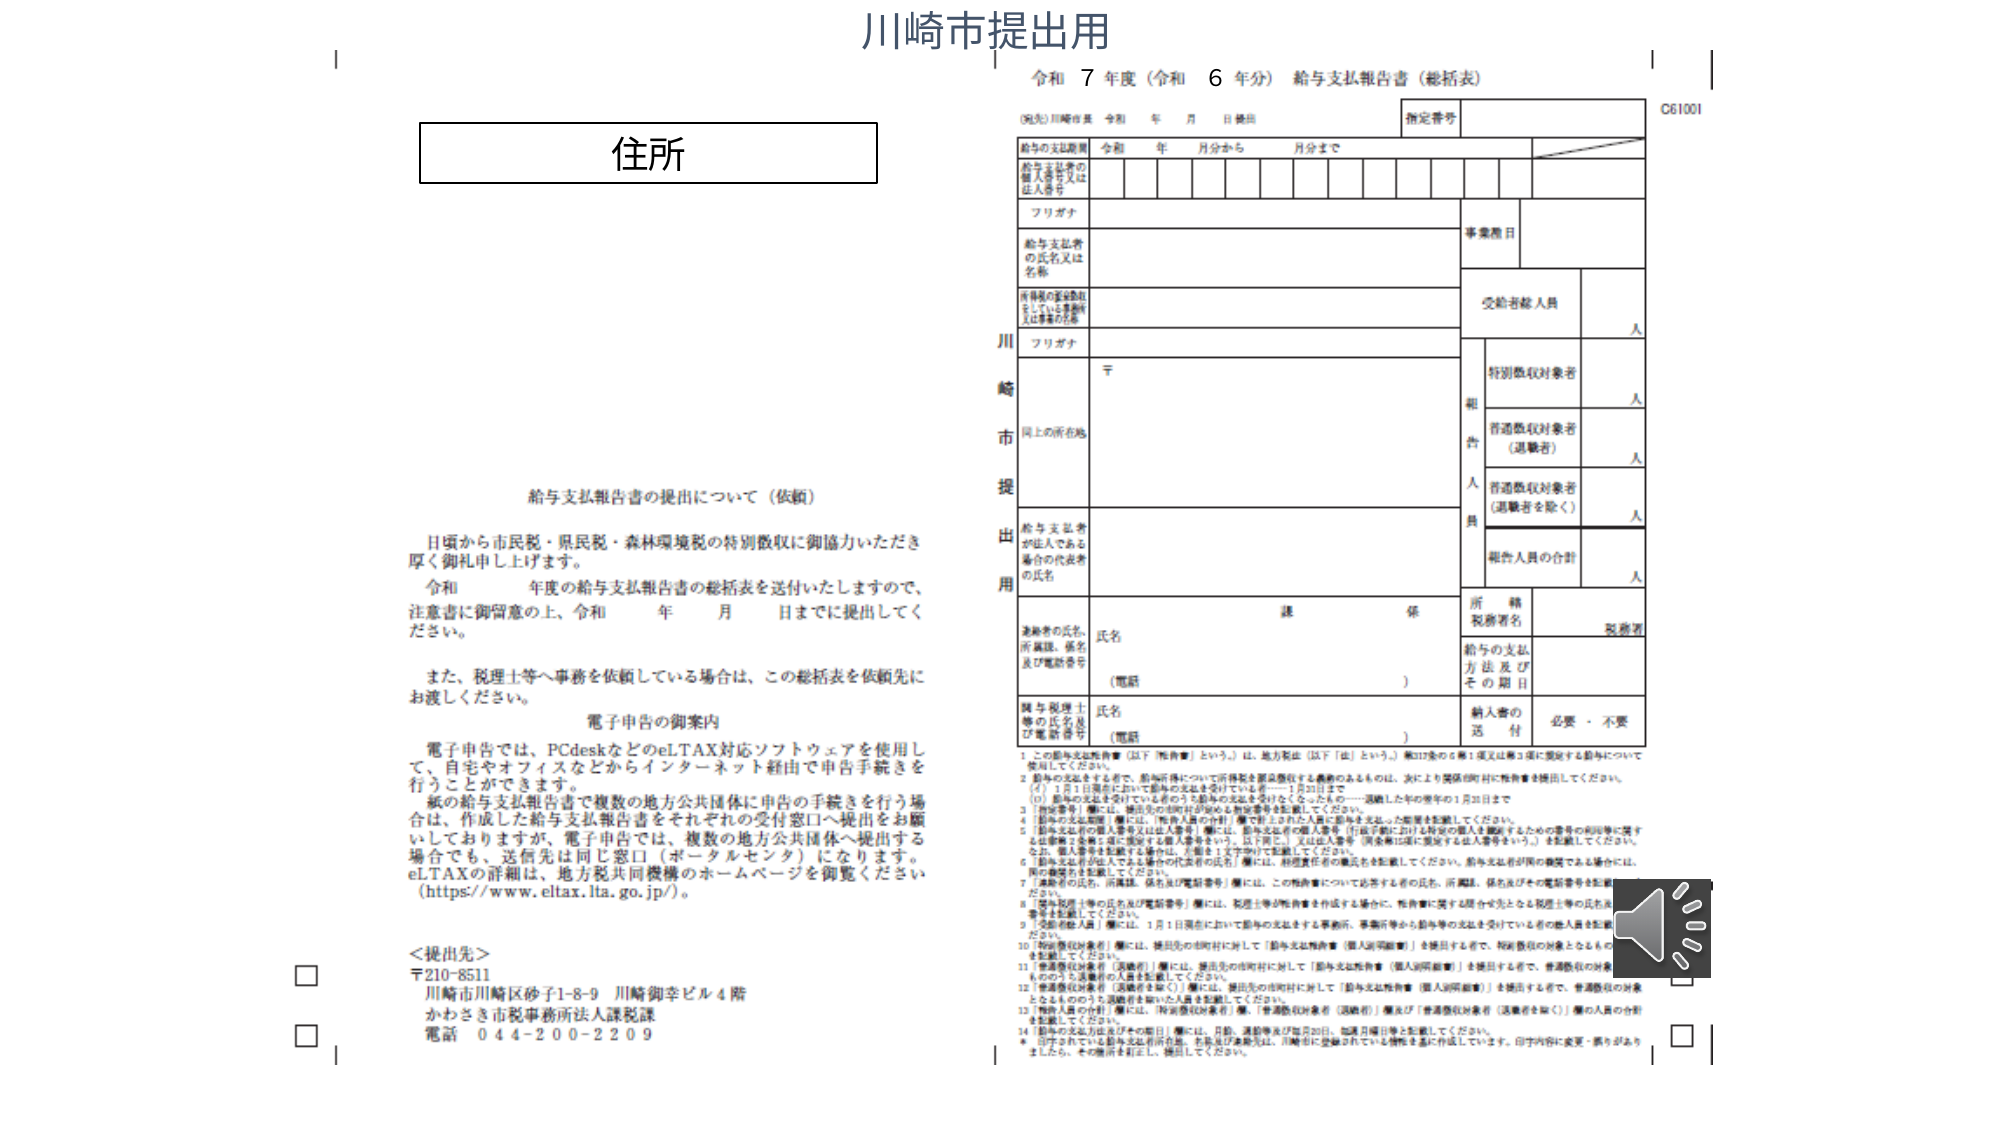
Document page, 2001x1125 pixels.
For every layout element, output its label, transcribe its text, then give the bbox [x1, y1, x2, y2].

text_box 川崎市提出用 [312, 0, 1663, 50]
picture [278, 50, 1713, 1065]
